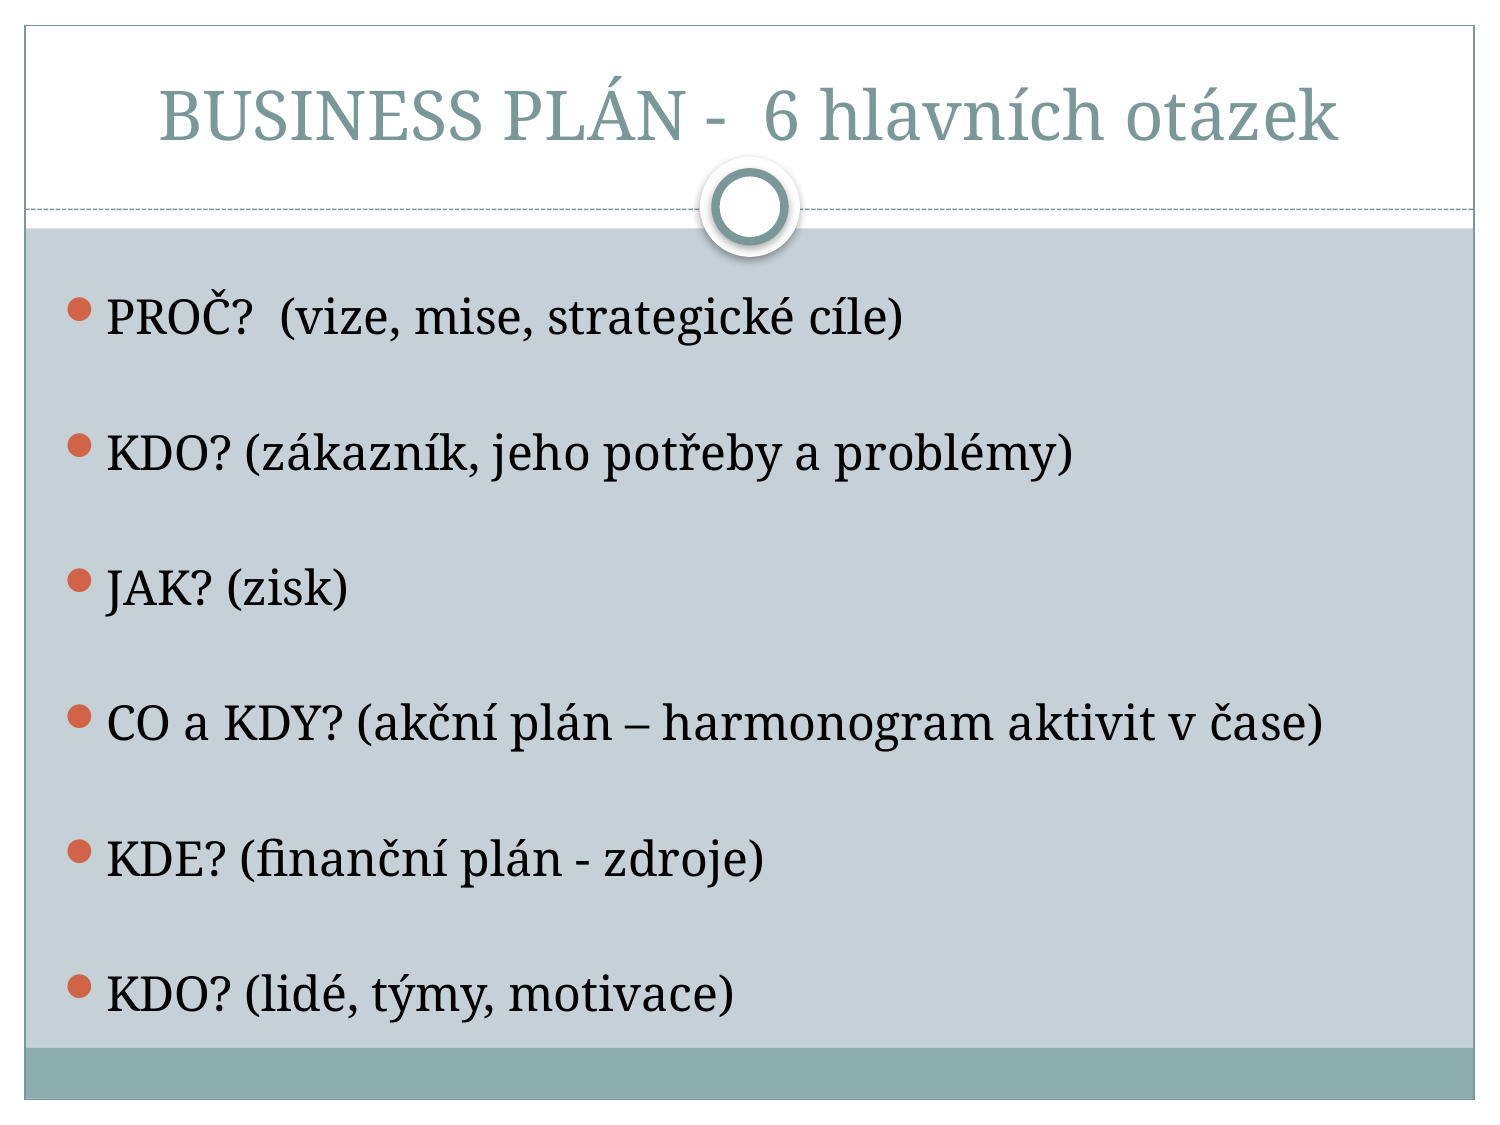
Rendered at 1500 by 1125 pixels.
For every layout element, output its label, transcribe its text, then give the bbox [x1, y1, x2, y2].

title BUSINESS PLÁN - 6 hlavních otázek [49, 37, 1450, 162]
list PROČ? (vize, mise, strategické cíle) KDO? (zákazník, jeho potřeby a problémy) JAK? (zisk) CO a KDY? (akční plán – harmonogram aktivit v čase) KDE? (finanční plán - zdroje) KDO? (lidé, týmy, motivace) [49, 278, 1445, 1035]
